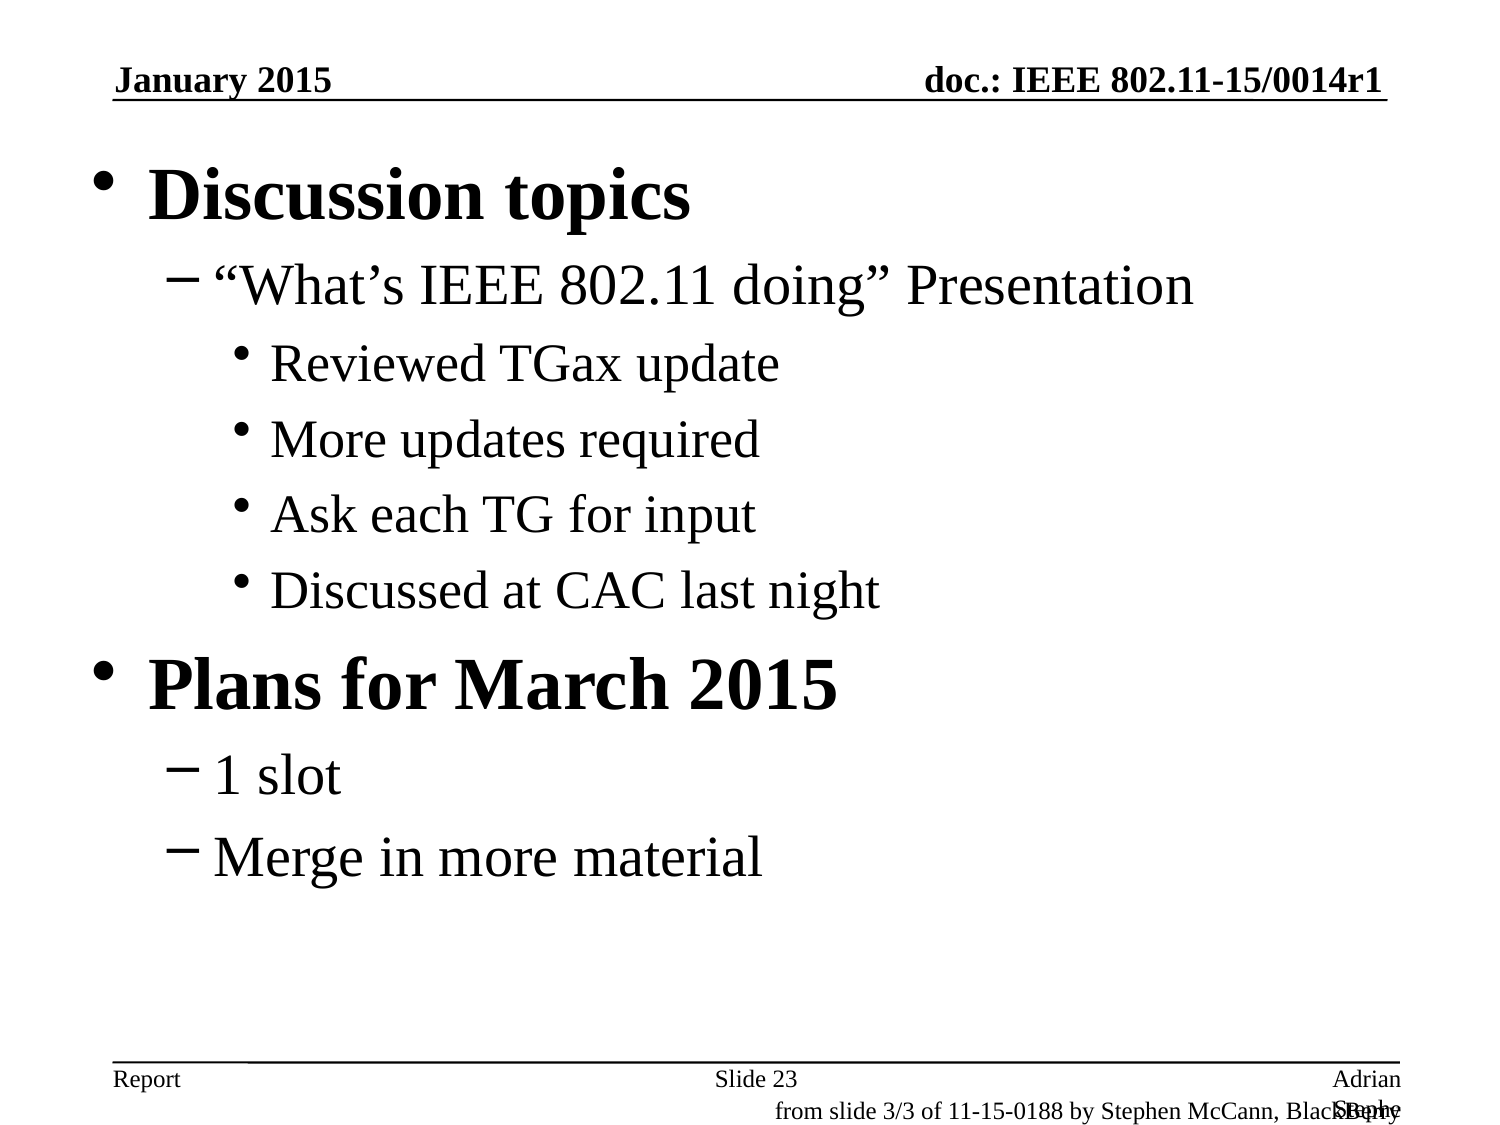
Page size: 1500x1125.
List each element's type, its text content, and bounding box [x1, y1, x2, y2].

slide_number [114, 54, 374, 101]
slide_number Slide 23 [711, 1061, 801, 1087]
footer Adrian Stephens, Intel Corporation [1324, 1061, 1402, 1087]
list Discussion topics “What’s IEEE 802.11 doing” Presentation Reviewed TGax update More updates required Ask each TG for input Discussed at CAC last night Plans for March 2015 1 slot Merge in more material [76, 137, 1415, 1059]
text_box from slide 3/3 of 11-15-0188 by Stephen McCann, BlackBerry [343, 1087, 1417, 1125]
